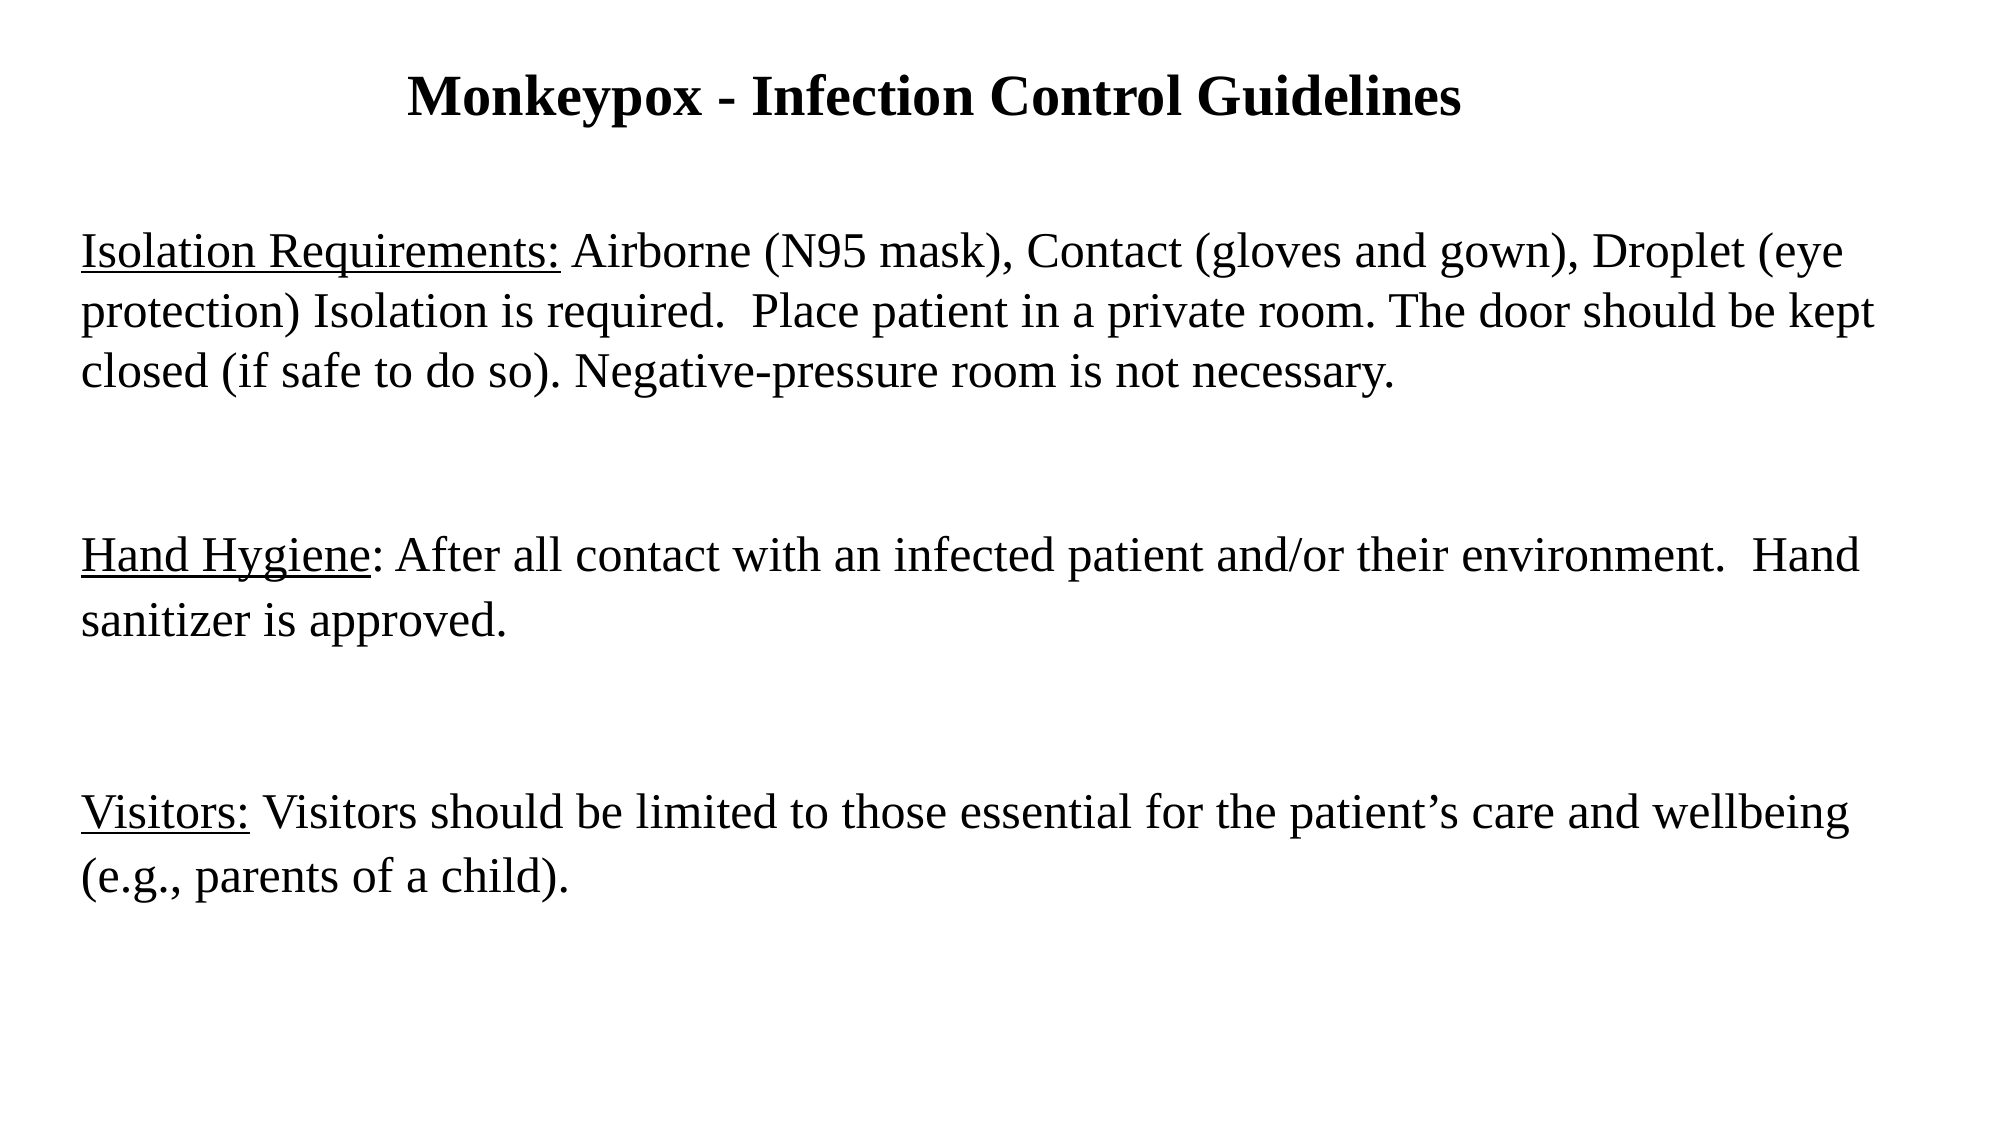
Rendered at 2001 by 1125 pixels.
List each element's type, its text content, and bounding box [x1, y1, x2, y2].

text_box Monkeypox - Infection Control Guidelines [392, 50, 1479, 135]
text_box Isolation Requirements: Airborne (N95 mask), Contact (gloves and gown), Droplet (eye protection) Isolation is required. Place patient in a private room. The door should be kept closed (if safe to do so). Negative-pressure room is not necessary. Hand Hygiene: After all contact with an infected patient and/or their environment. Hand sanitizer is approved. Visitors: Visitors should be limited to those essential for the patient’s care and wellbeing (e.g., parents of a child). [66, 210, 1934, 1098]
